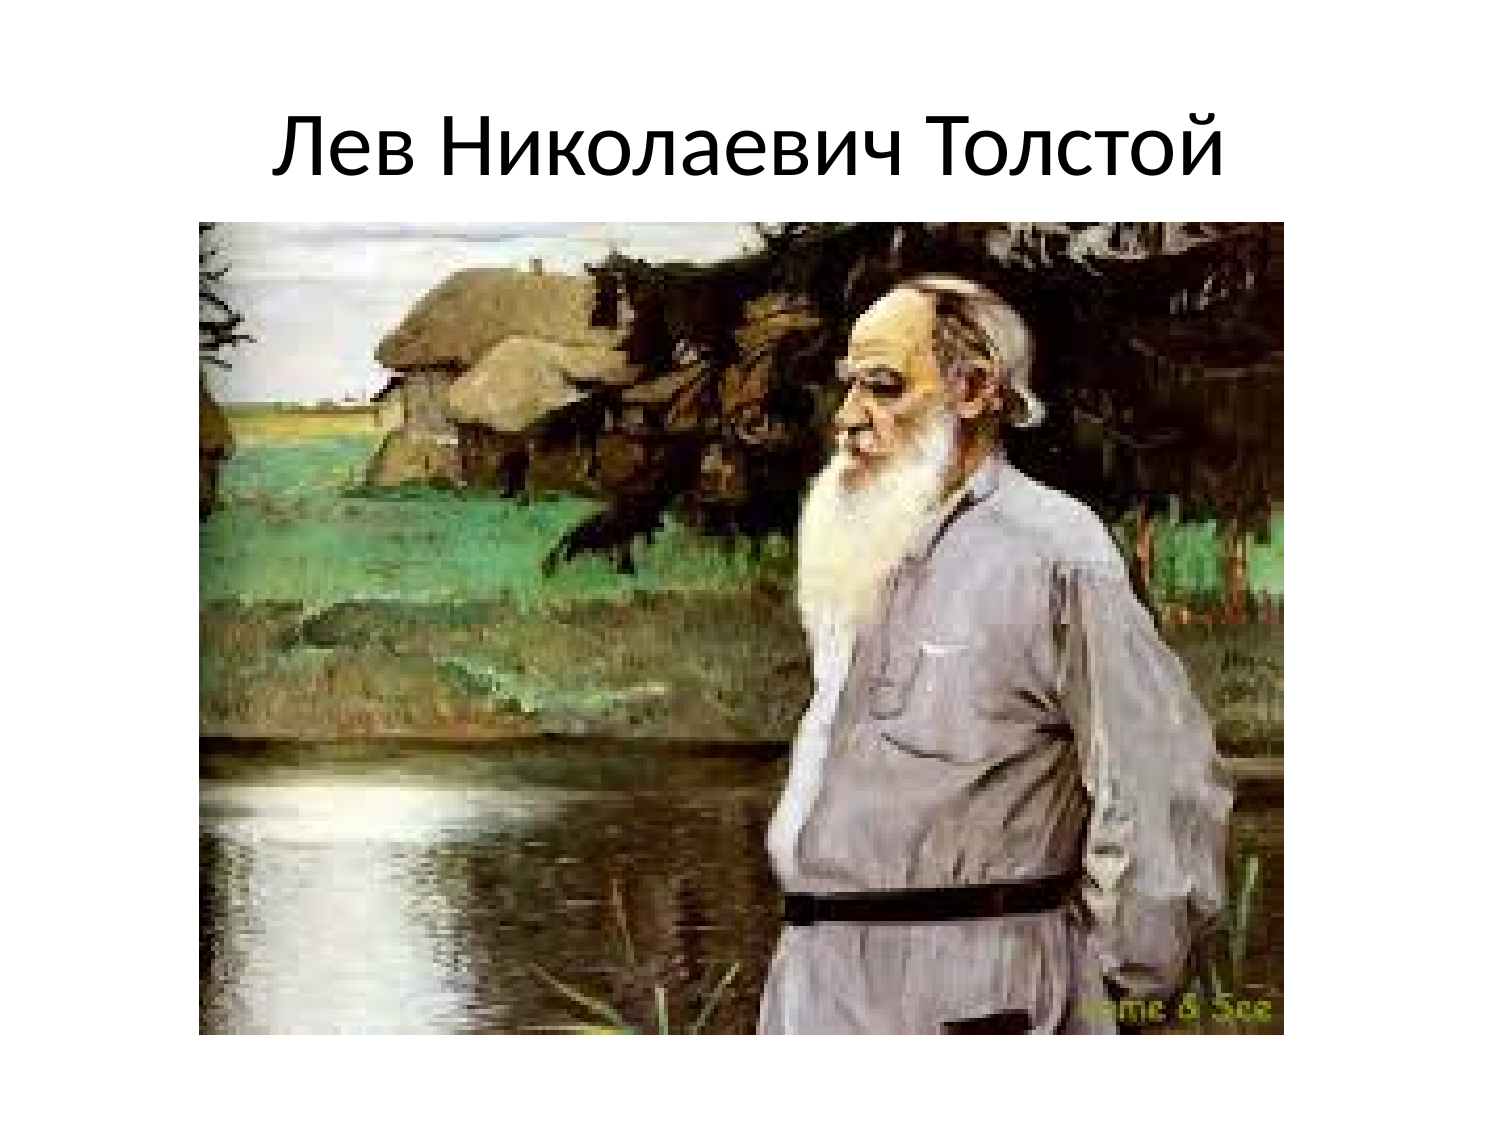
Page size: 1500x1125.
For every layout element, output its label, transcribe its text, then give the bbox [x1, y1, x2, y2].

picture [198, 222, 1284, 1036]
title Лев Николаевич Толстой [75, 45, 1425, 233]
